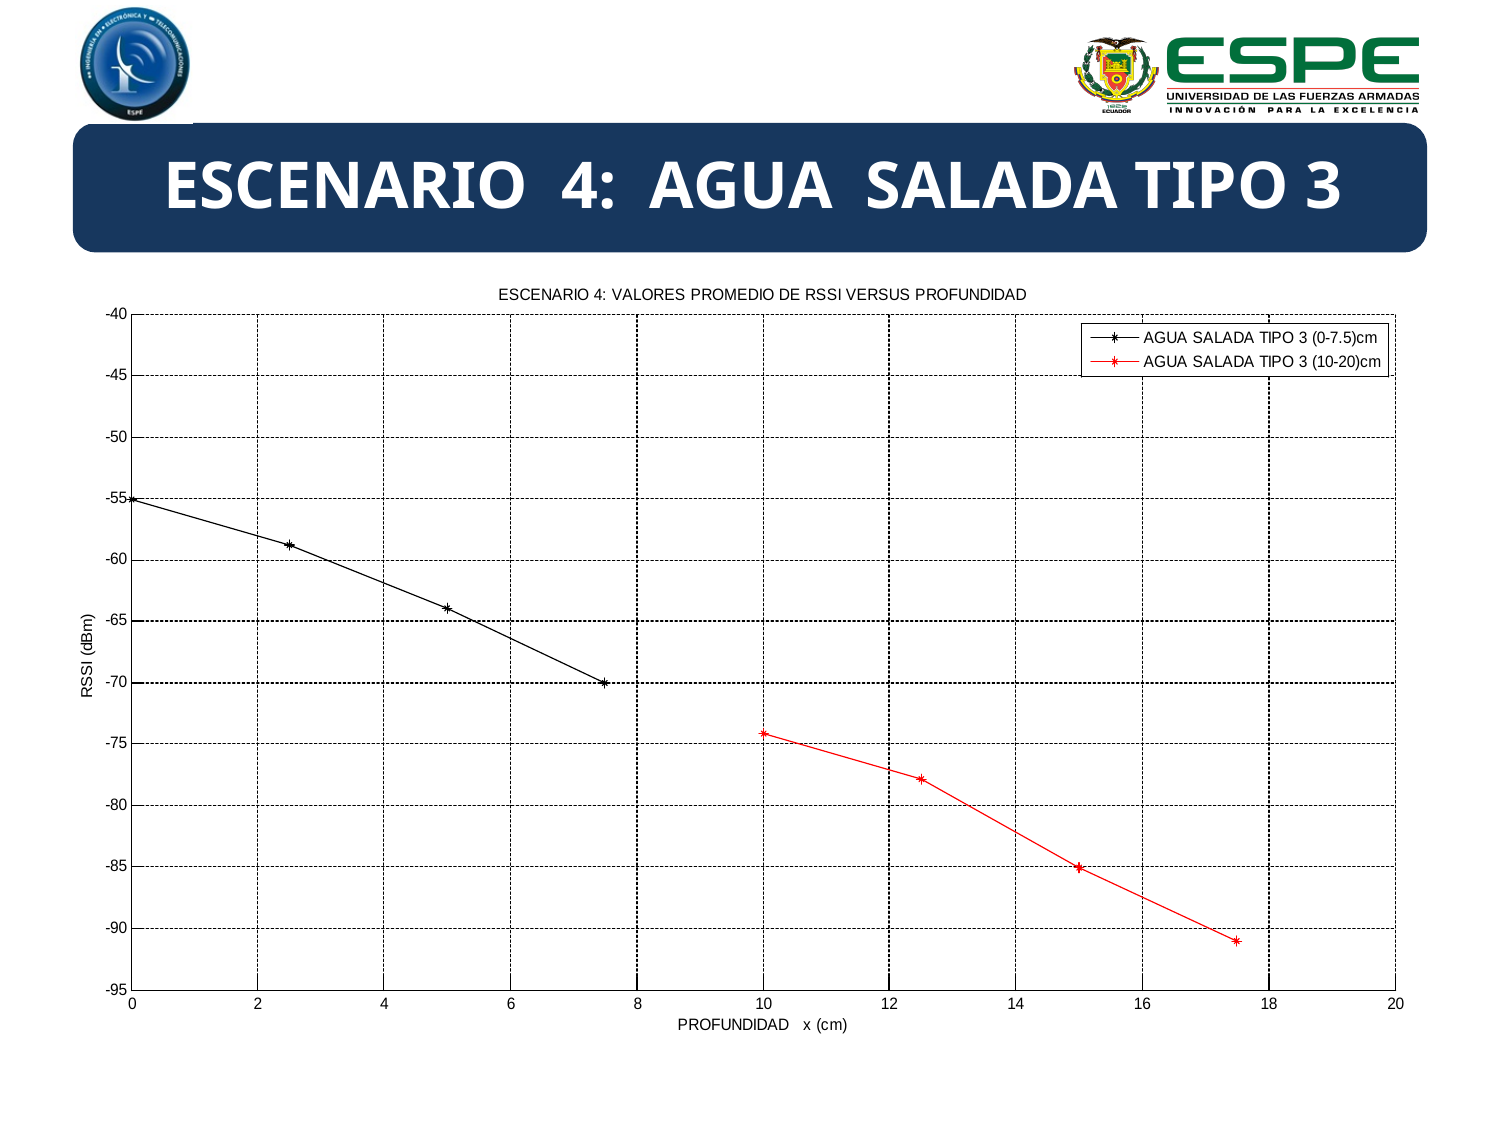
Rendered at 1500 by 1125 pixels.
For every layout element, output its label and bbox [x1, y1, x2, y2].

picture [1074, 37, 1420, 113]
picture [74, 5, 194, 124]
picture [74, 274, 1420, 1038]
list [74, 124, 1426, 1076]
